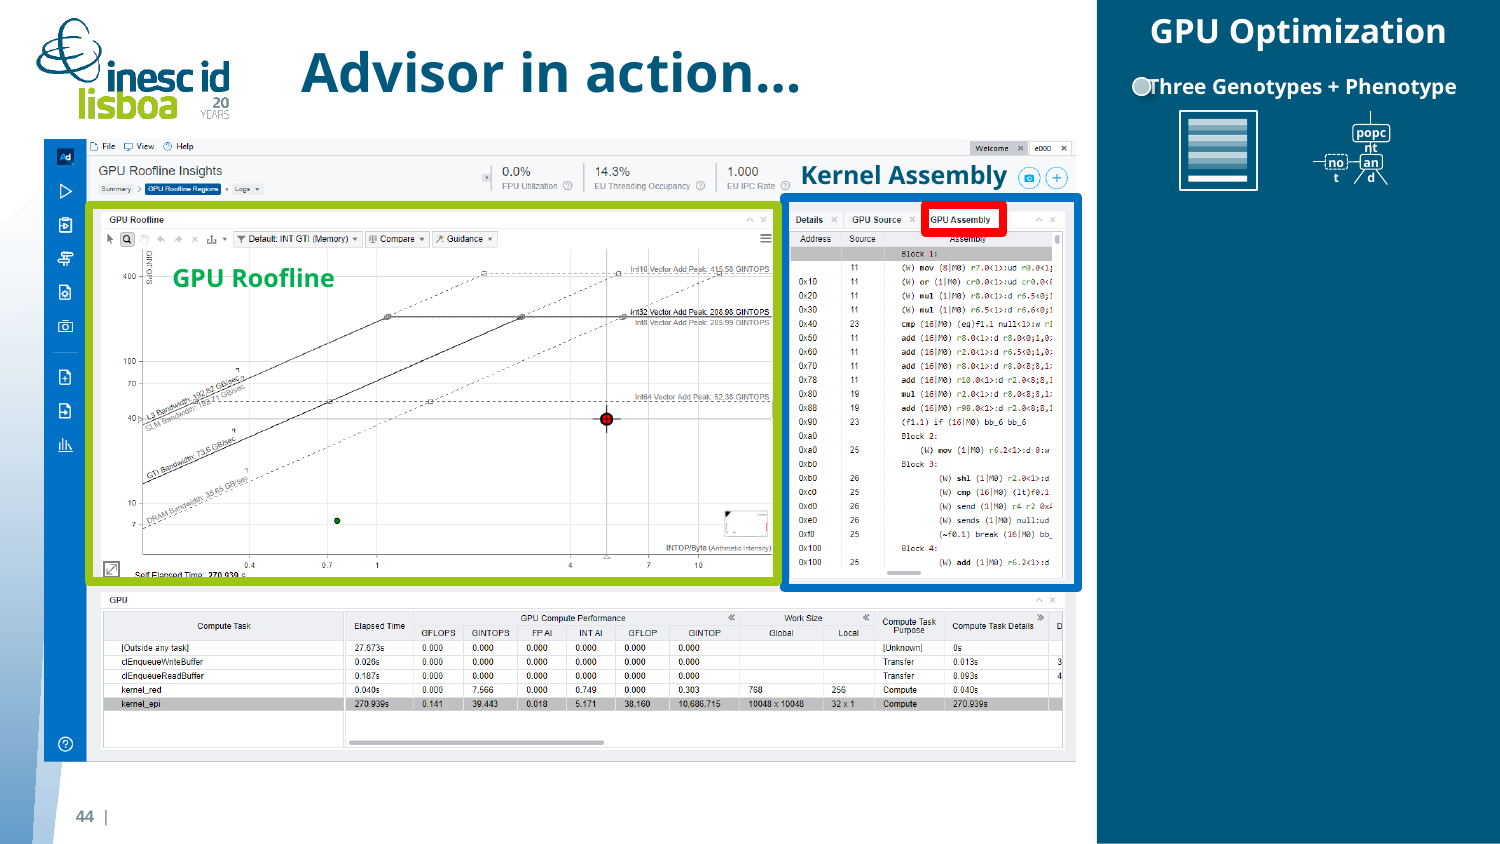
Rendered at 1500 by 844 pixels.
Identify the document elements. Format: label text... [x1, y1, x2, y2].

picture [43, 139, 1076, 762]
title Advisor in action… [284, 17, 1096, 125]
picture [46, 41, 57, 50]
text_box GPU Optimization [1149, 10, 1448, 51]
picture [36, 18, 229, 123]
picture [36, 18, 68, 58]
slide_number 44 | [63, 802, 121, 829]
text_box [1096, 0, 1500, 844]
picture [216, 75, 223, 86]
picture [50, 50, 59, 56]
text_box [1132, 73, 1427, 191]
picture [41, 56, 65, 70]
